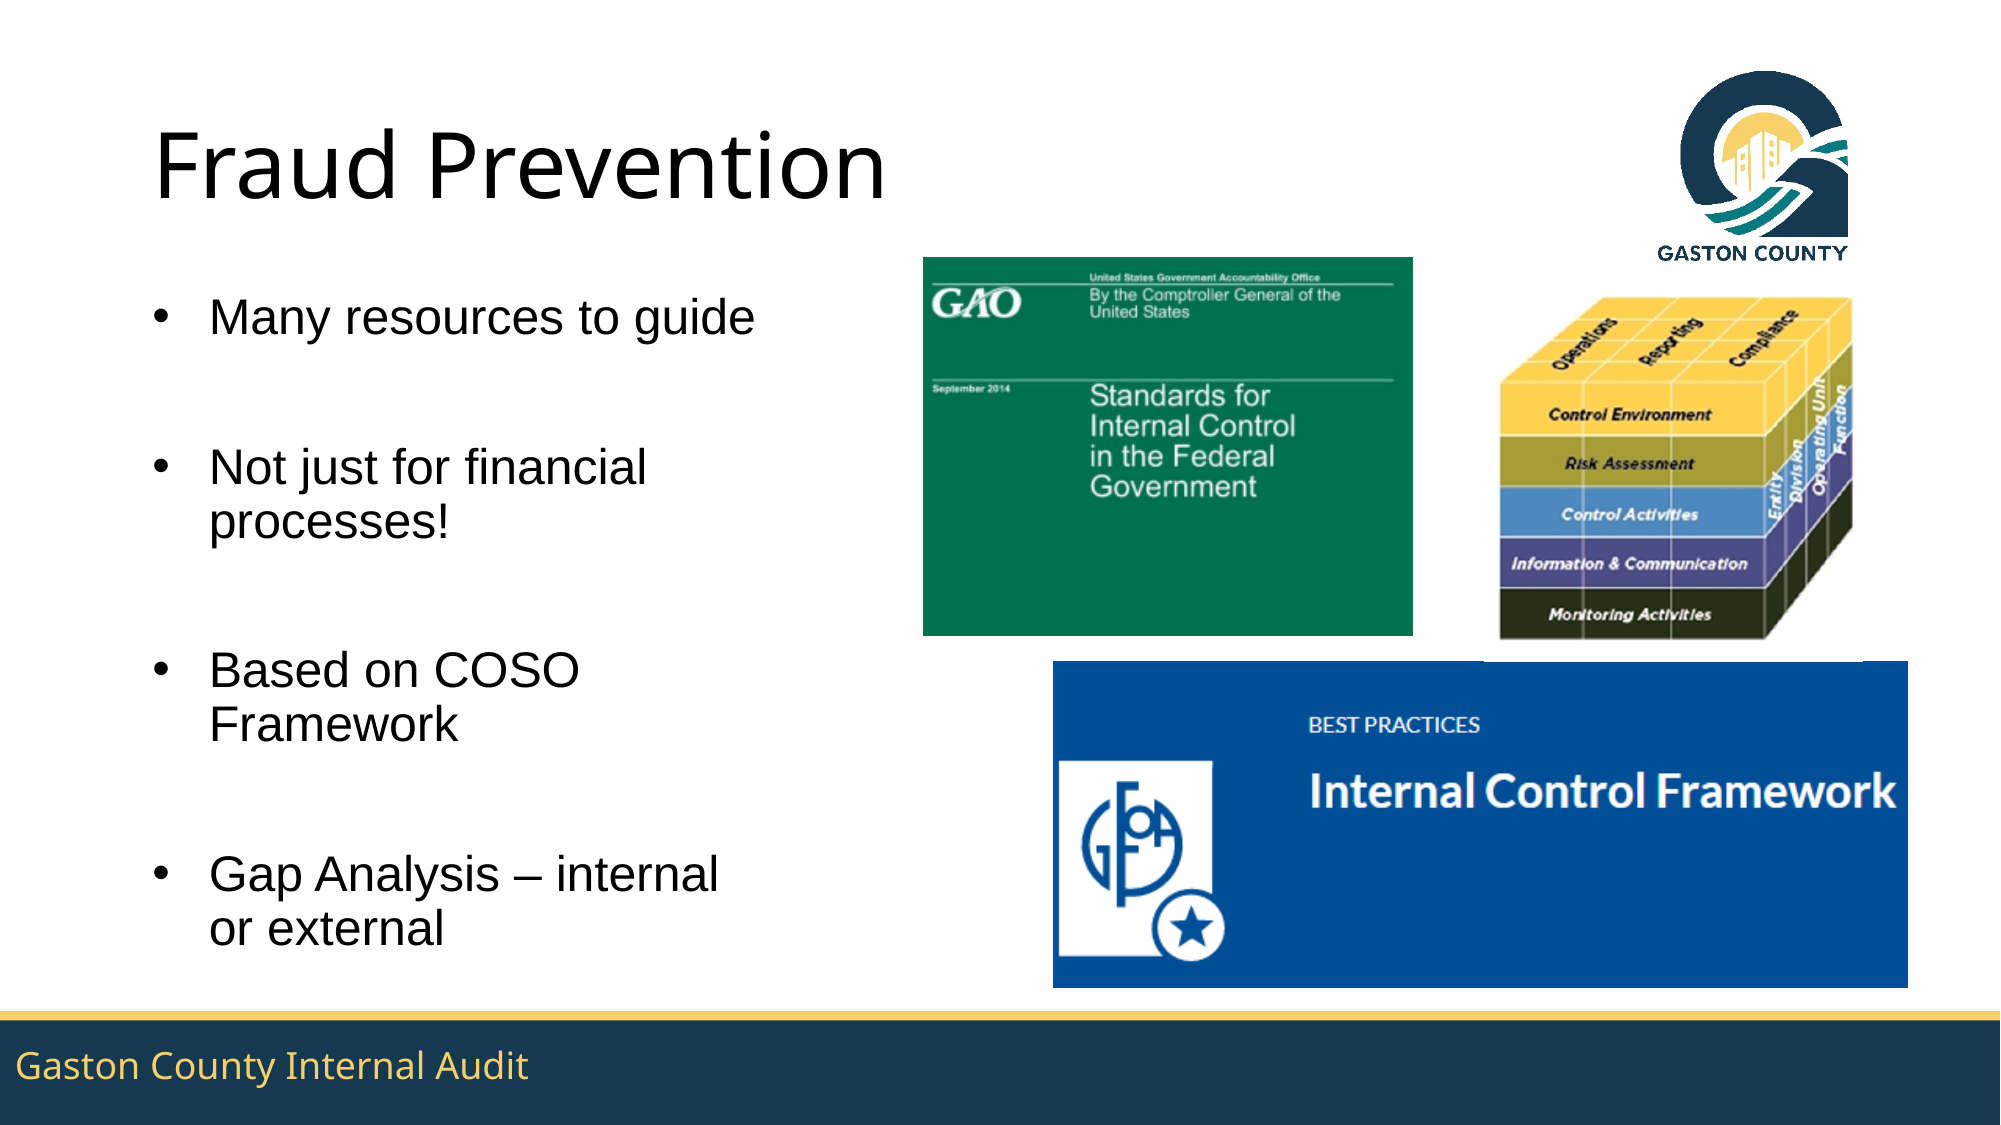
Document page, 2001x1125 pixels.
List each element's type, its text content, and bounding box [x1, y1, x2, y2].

text_box Gaston County Internal Audit [0, 1034, 1001, 1095]
list Many resources to guide Not just for financial processes! Based on COSO Framework Gap Analysis – internal or external [137, 283, 783, 950]
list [923, 257, 1413, 636]
title Fraud Prevention [137, 59, 1863, 278]
picture [1053, 283, 1908, 989]
